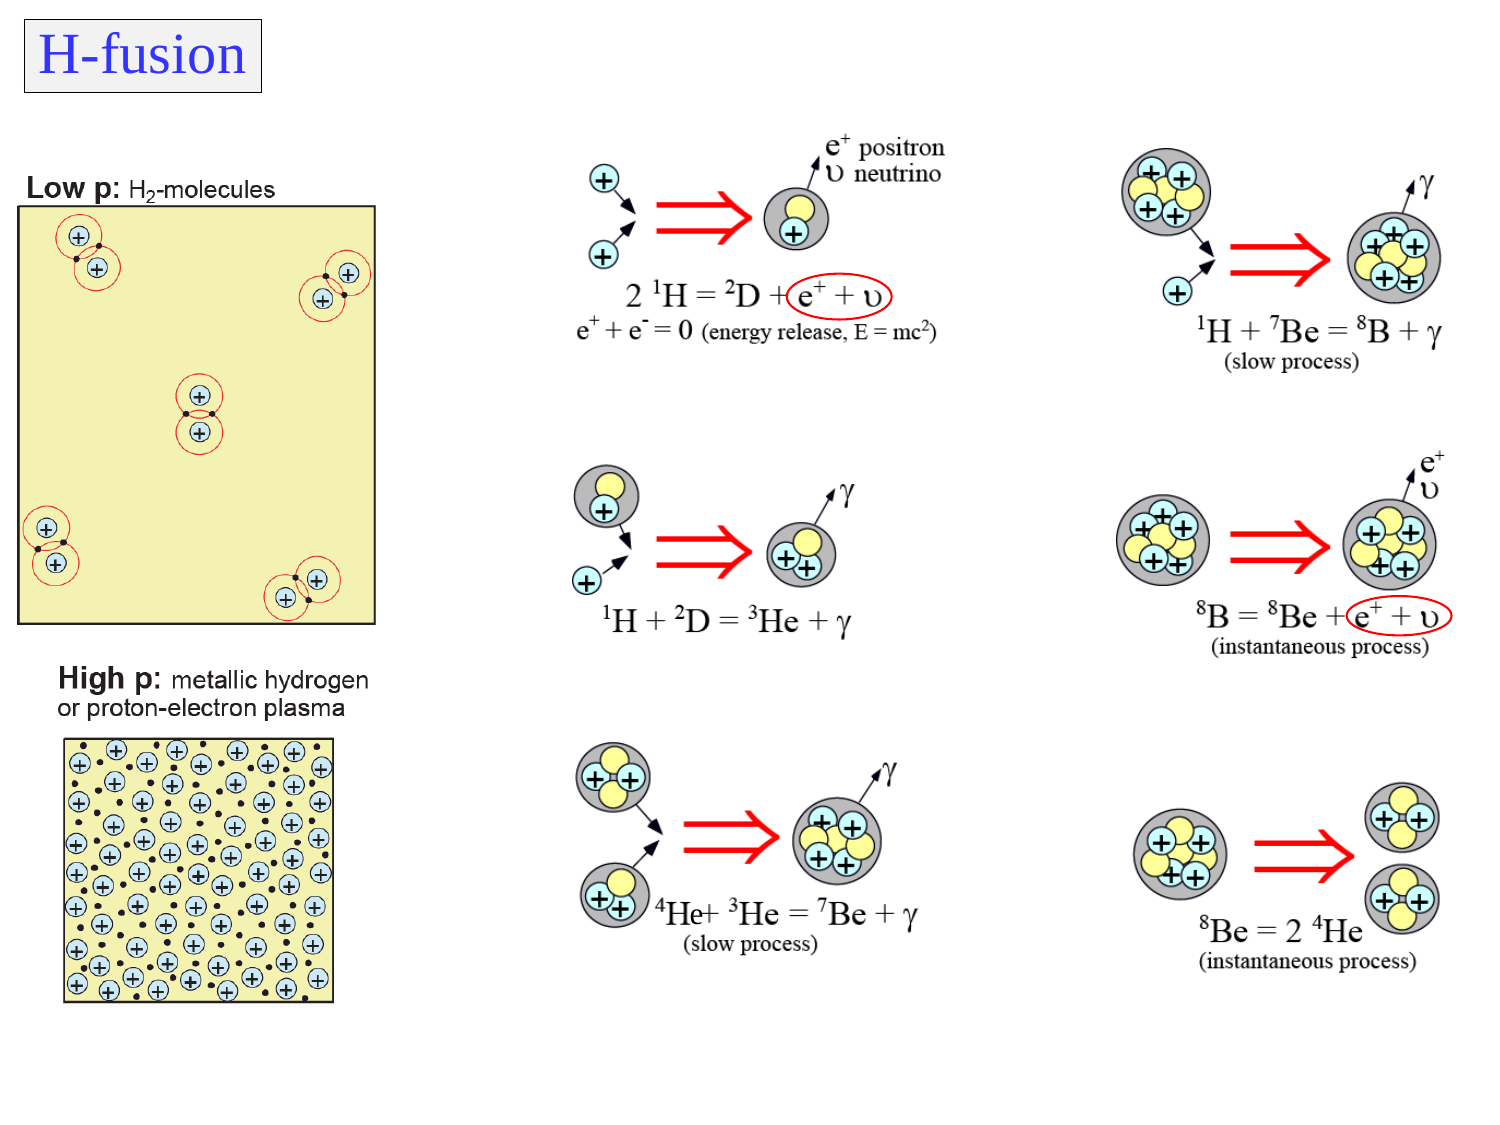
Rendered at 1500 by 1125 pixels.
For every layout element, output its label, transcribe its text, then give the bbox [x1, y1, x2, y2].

picture [1115, 148, 1445, 976]
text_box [572, 113, 947, 977]
picture [17, 172, 376, 646]
picture [56, 661, 371, 1041]
text_box H-fusion [23, 19, 262, 93]
